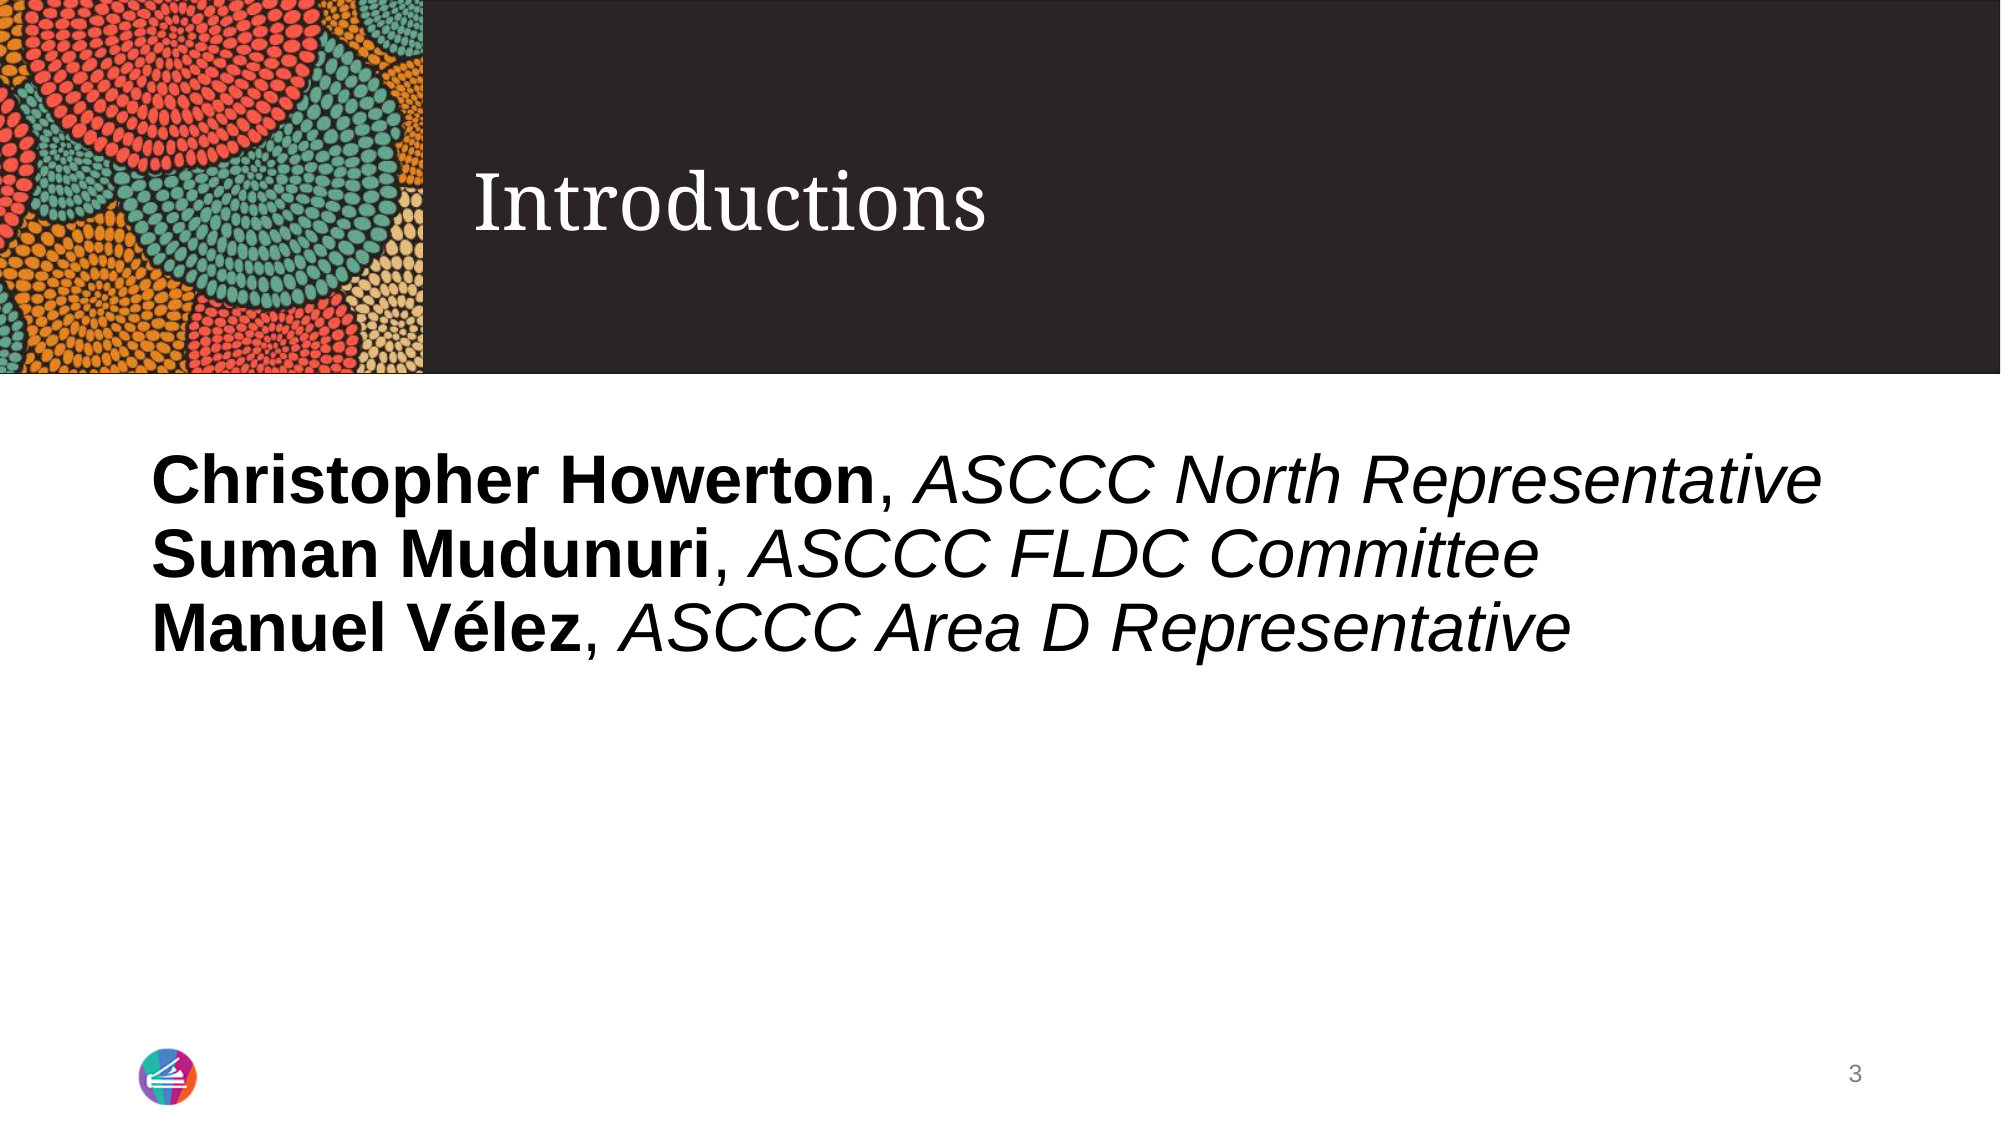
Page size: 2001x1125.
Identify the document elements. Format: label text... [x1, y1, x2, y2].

list Christopher Howerton, ASCCC North Representative Suman Mudunuri, ASCCC FLDC Committee Manuel Vélez, ASCCC Area D Representative [136, 436, 1863, 1023]
picture [0, 0, 423, 373]
title Introductions [458, 66, 1863, 343]
slide_number ‹#› [1712, 1042, 1863, 1103]
picture [136, 1046, 199, 1108]
